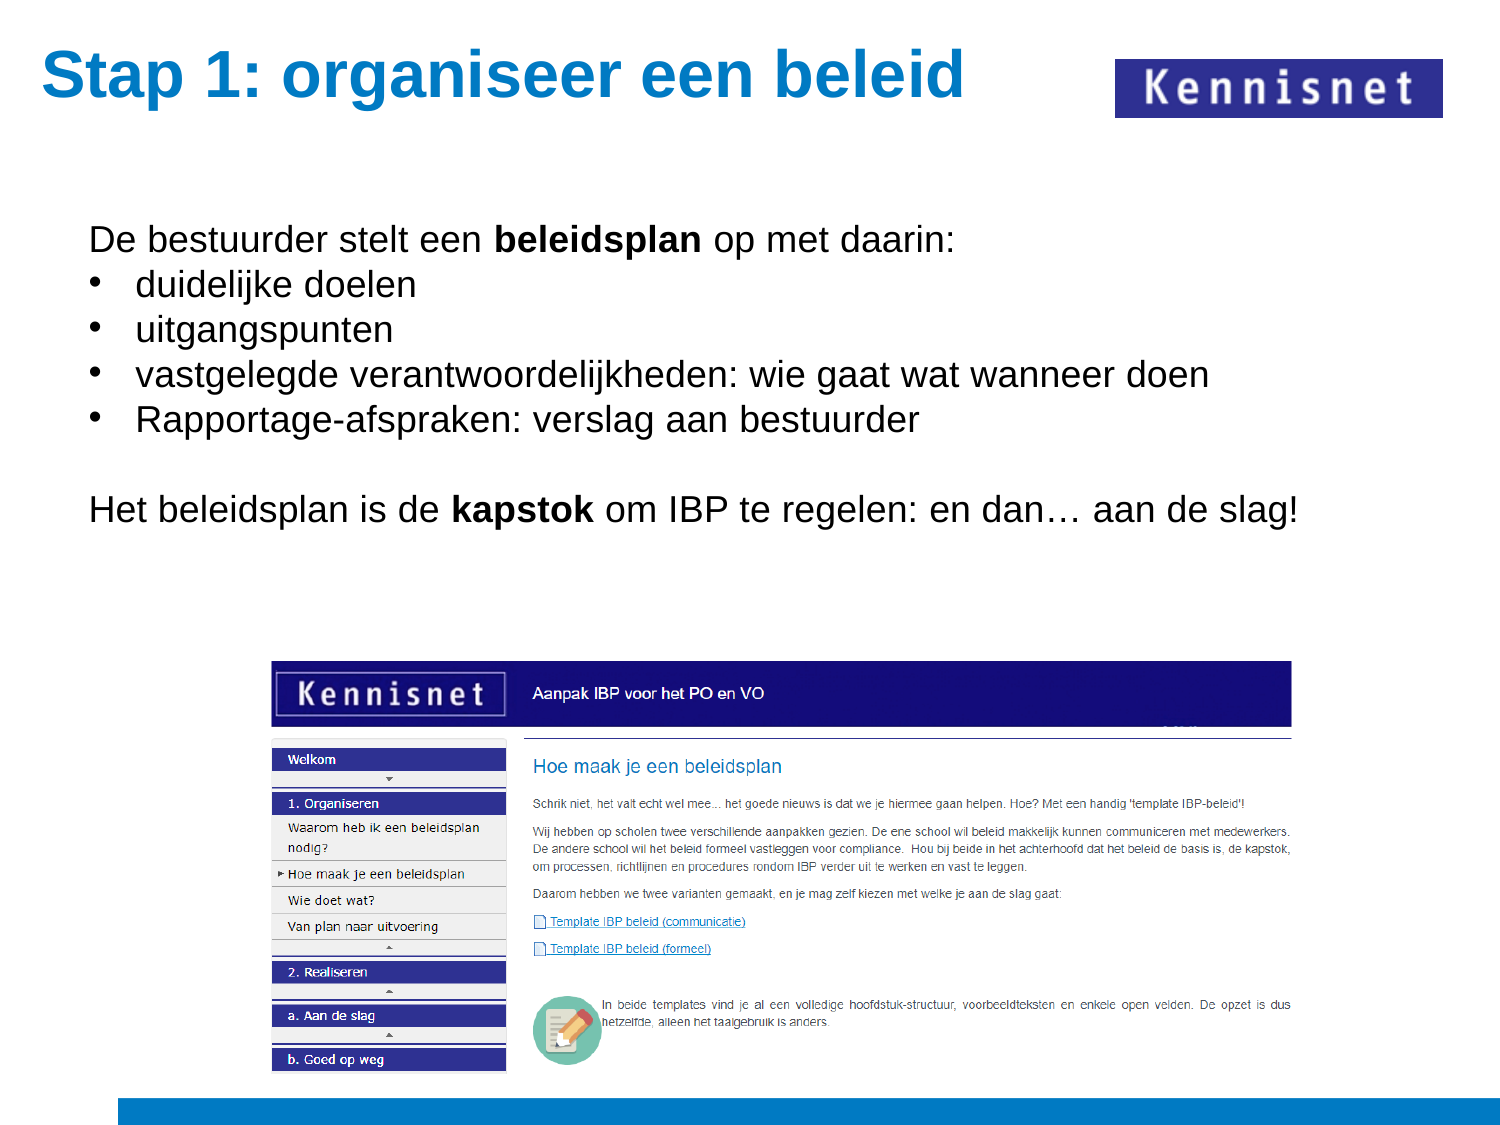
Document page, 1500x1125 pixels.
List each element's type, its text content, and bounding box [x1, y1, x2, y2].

list De bestuurder stelt een beleidsplan op met daarin: duidelijke doelen uitgangspunten vastgelegde verantwoordelijkheden: wie gaat wat wanneer doen Rapportage-afspraken: verslag aan bestuurder Het beleidsplan is de kapstok om IBP te regelen: en dan… aan de slag! [88, 214, 1412, 569]
picture [1365, 59, 1443, 118]
picture [265, 656, 1299, 1074]
title Stap 1: organiseer een beleid [41, 30, 1365, 127]
